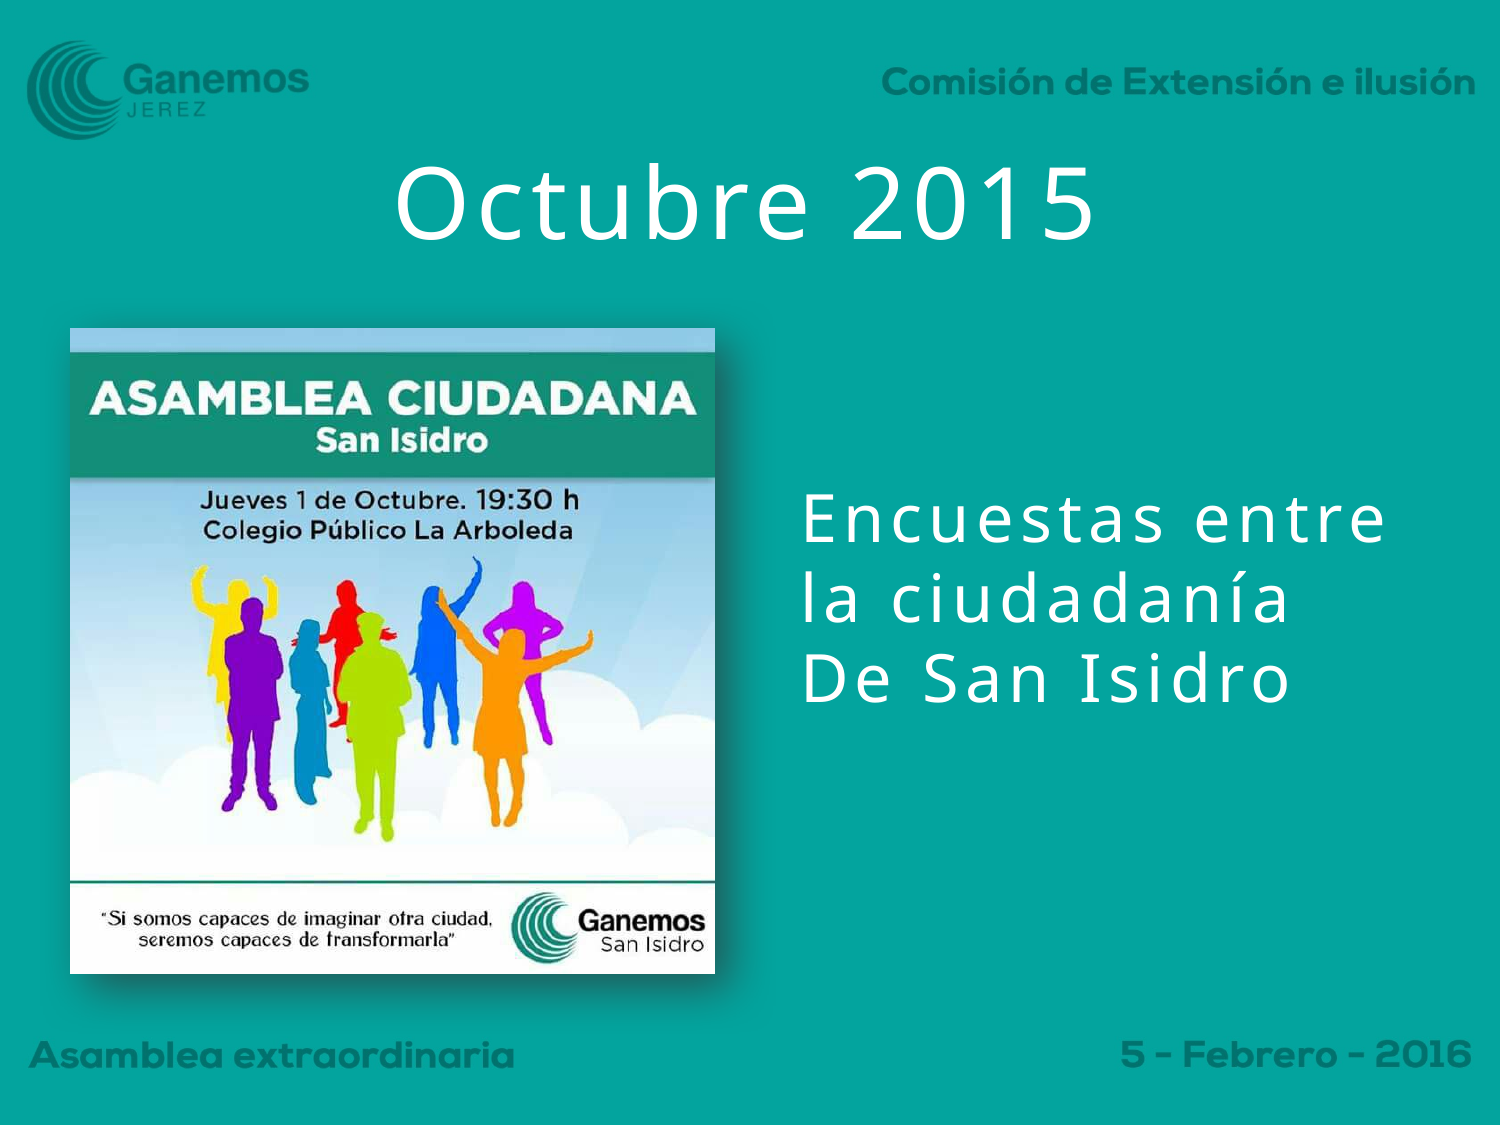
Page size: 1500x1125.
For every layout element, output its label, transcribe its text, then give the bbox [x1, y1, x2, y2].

picture [0, 0, 1500, 1125]
text_box Octubre 2015 [70, 105, 1421, 293]
text_box Encuestas entre la ciudadanía De San Isidro [785, 468, 1465, 724]
